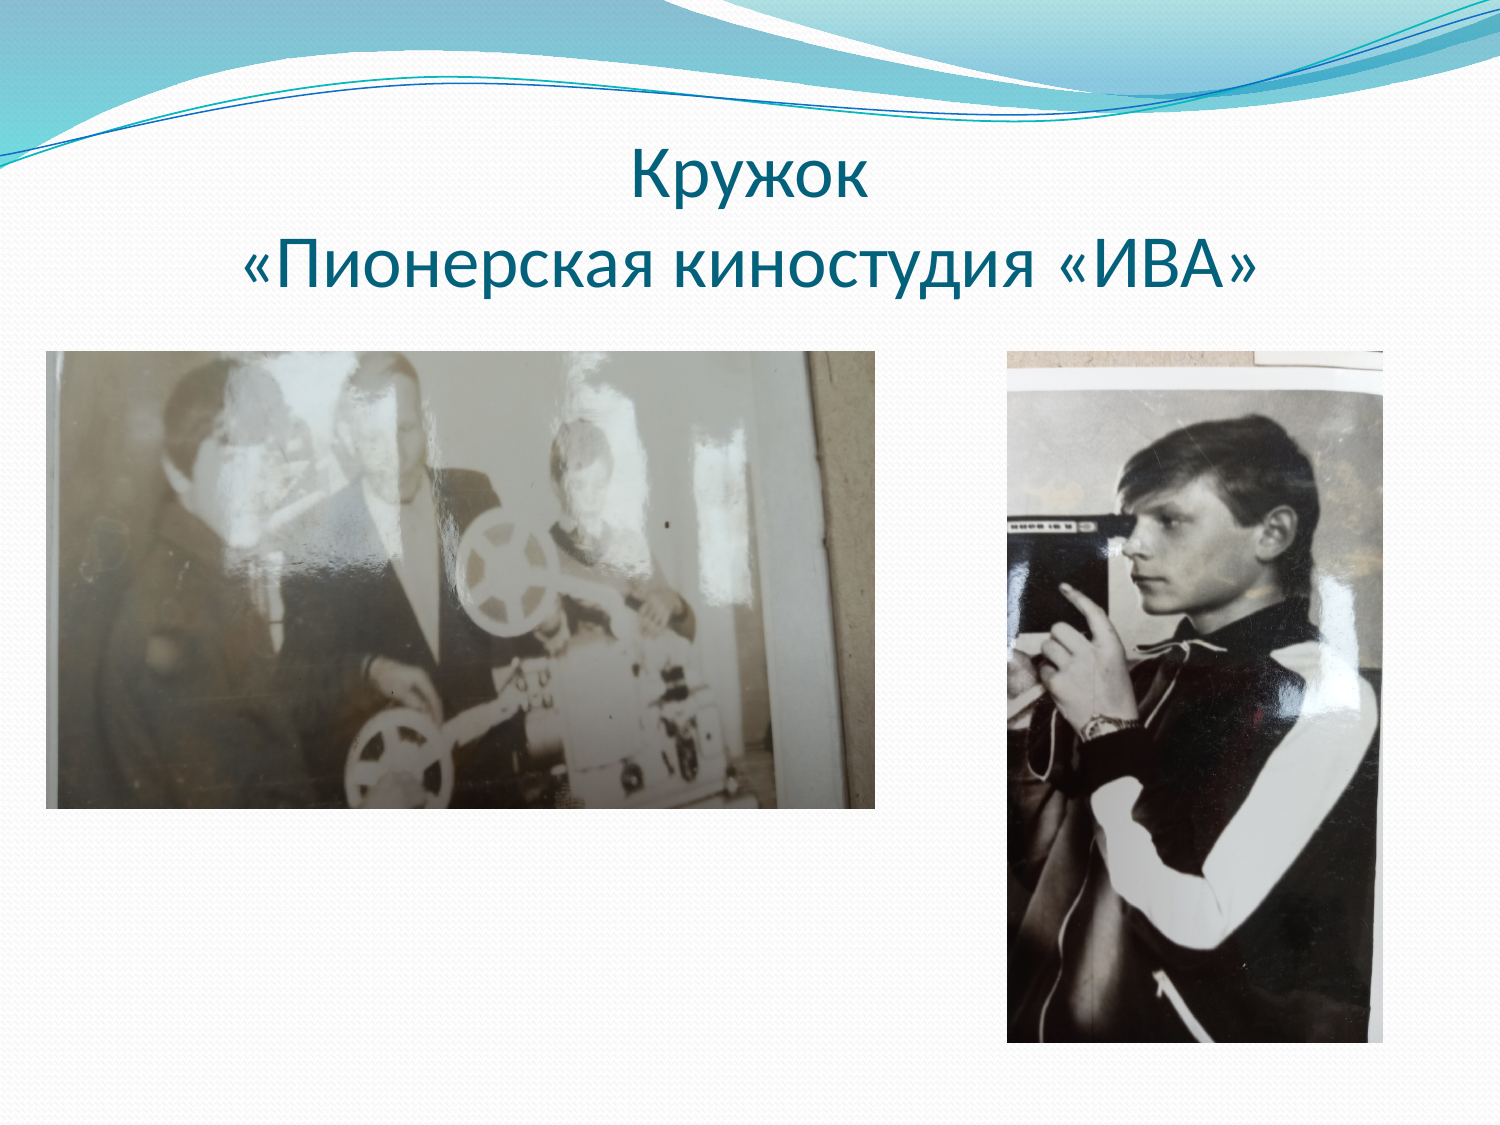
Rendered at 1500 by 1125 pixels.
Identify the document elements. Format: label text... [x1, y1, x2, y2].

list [1007, 351, 1383, 1043]
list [46, 351, 875, 809]
title Кружок «Пионерская киностудия «ИВА» [75, 115, 1425, 303]
